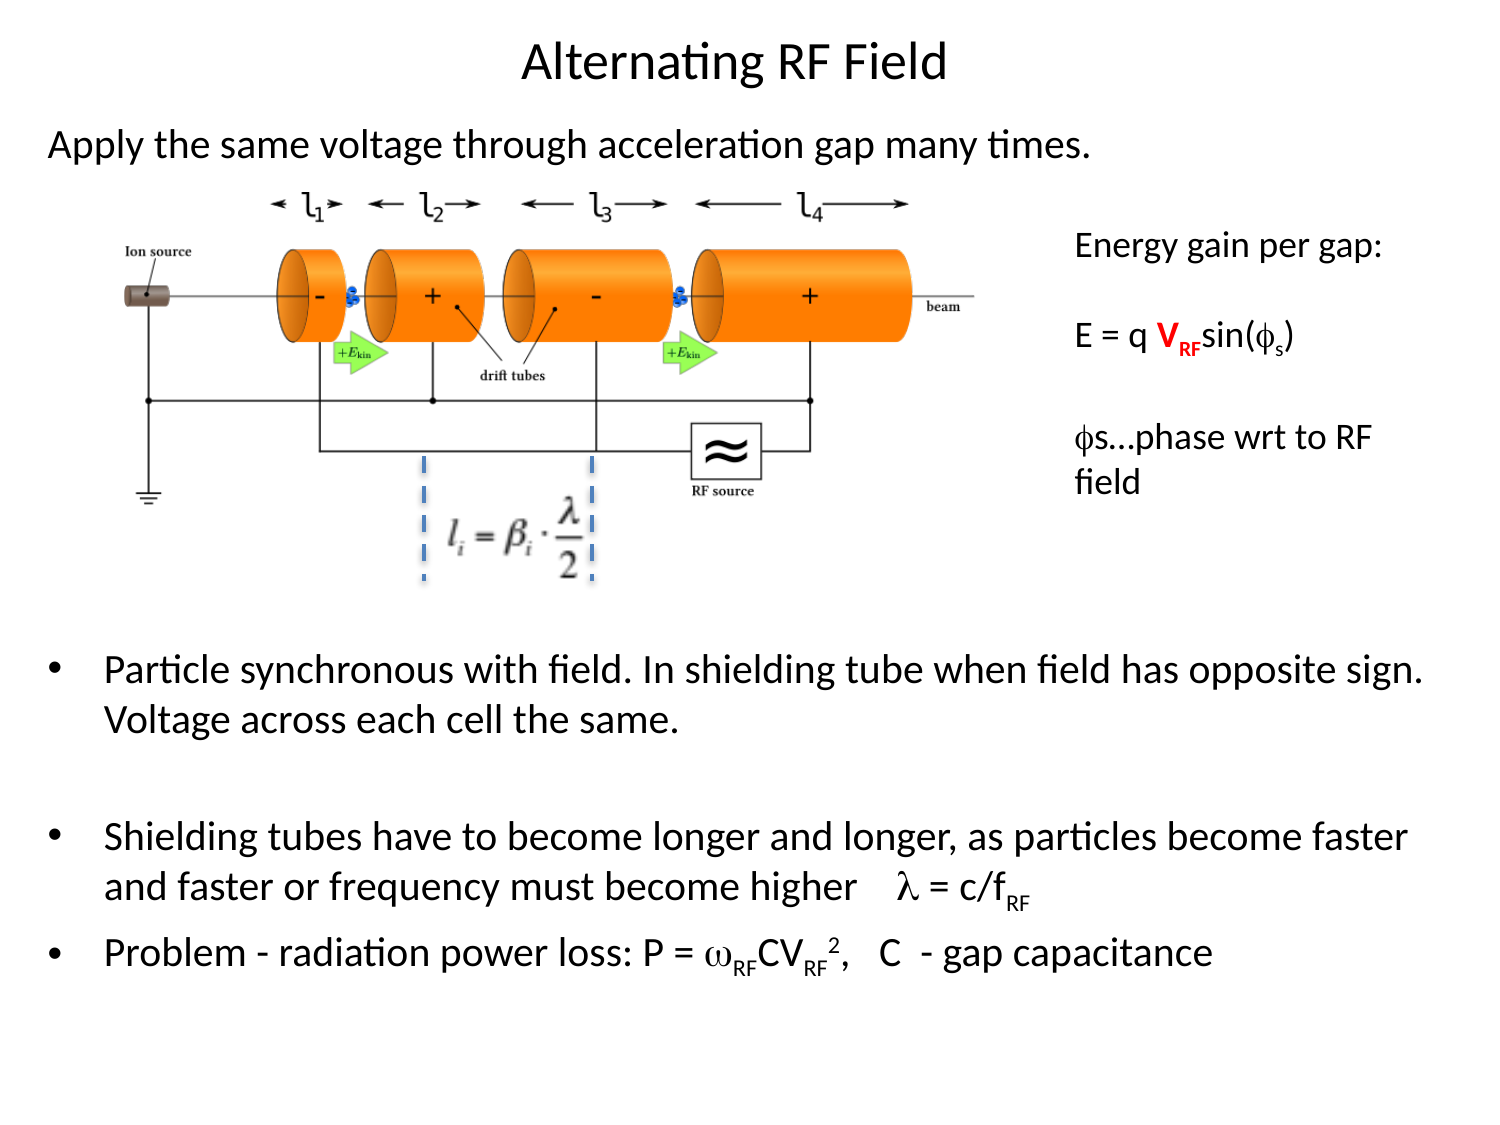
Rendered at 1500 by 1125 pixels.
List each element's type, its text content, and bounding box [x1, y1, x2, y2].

picture [124, 191, 975, 513]
text_box Energy gain per gap: E = q VRFsin(fs) fs…phase wrt to RF field [1059, 212, 1448, 510]
title Alternating RF Field [66, 17, 1417, 99]
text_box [444, 484, 588, 582]
list Apply the same voltage through acceleration gap many times. Particle synchronous with field. In shielding tube when field has opposite sign. Voltage across each cell the same. Shielding tubes have to become longer and longer, as particles become faster and faster or frequency must become higher l = c/fRF Problem - radiation power loss: P = ωRFCVRF2, C - gap capacitance [32, 109, 1483, 1099]
